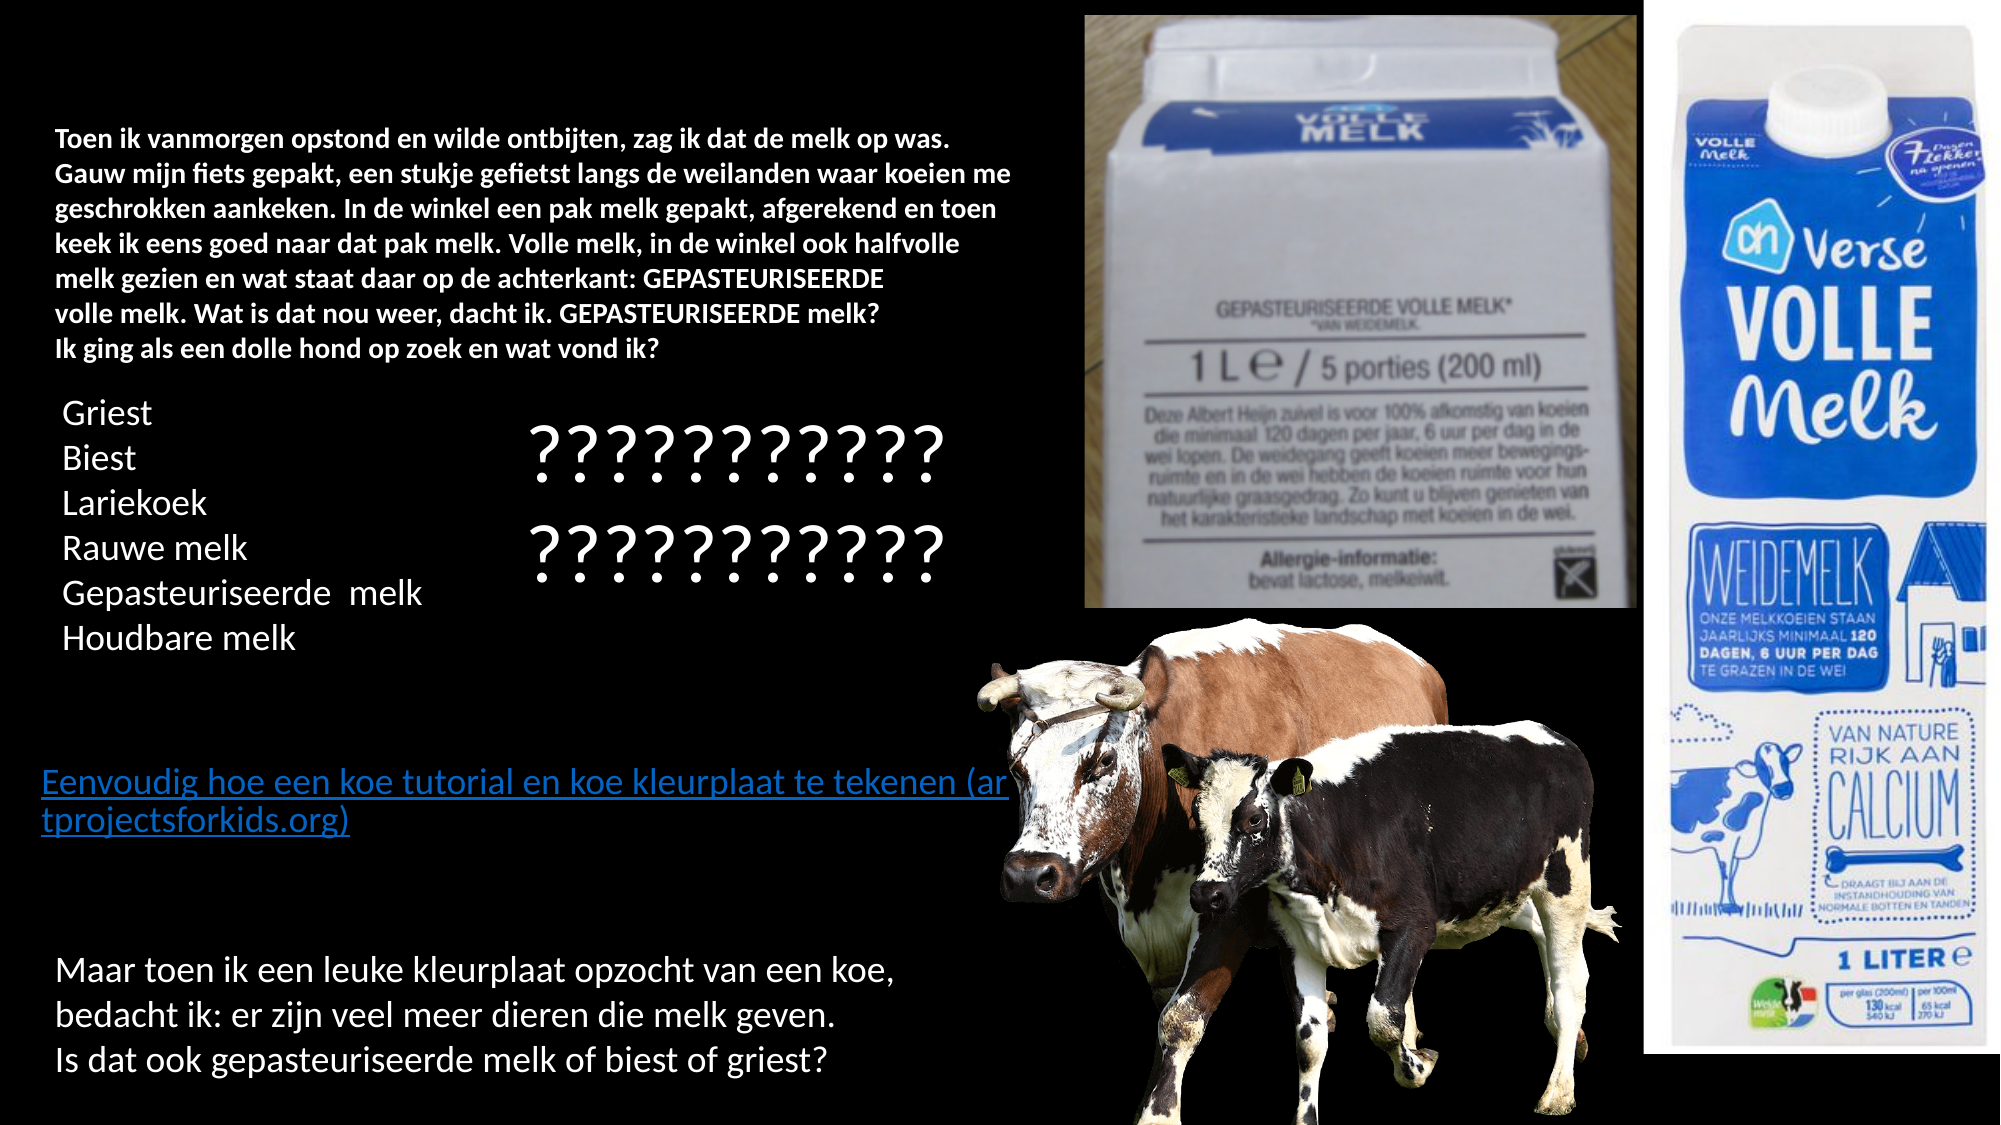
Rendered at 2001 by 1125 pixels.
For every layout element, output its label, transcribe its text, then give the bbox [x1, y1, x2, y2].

text_box Toen ik vanmorgen opstond en wilde ontbijten, zag ik dat de melk op was. Gauw mijn fiets gepakt, een stukje gefietst langs de weilanden waar koeien me geschrokken aankeken. In de winkel een pak melk gepakt, afgerekend en toen keek ik eens goed naar dat pak melk. Volle melk, in de winkel ook halfvolle melk gezien en wat staat daar op de achterkant: GEPASTEURISEERDE volle melk. Wat is dat nou weer, dacht ik. GEPASTEURISEERDE melk? Ik ging als een dolle hond op zoek en wat vond ik? [40, 112, 1041, 372]
text_box ?????????????????????? [510, 391, 976, 607]
picture [964, 603, 1630, 1125]
text_box Griest Biest Lariekoek Rauwe melk Gepasteuriseerde melk Houdbare melk [47, 380, 442, 666]
text_box Eenvoudig hoe een koe tutorial en koe kleurplaat te tekenen (artprojectsforkids.org) [26, 749, 964, 810]
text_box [1084, 15, 1637, 608]
text_box Maar toen ik een leuke kleurplaat opzocht van een koe, bedacht ik: er zijn veel meer dieren die melk geven. Is dat ook gepasteuriseerde melk of biest of griest? [40, 937, 964, 1088]
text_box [1643, 0, 2000, 1054]
